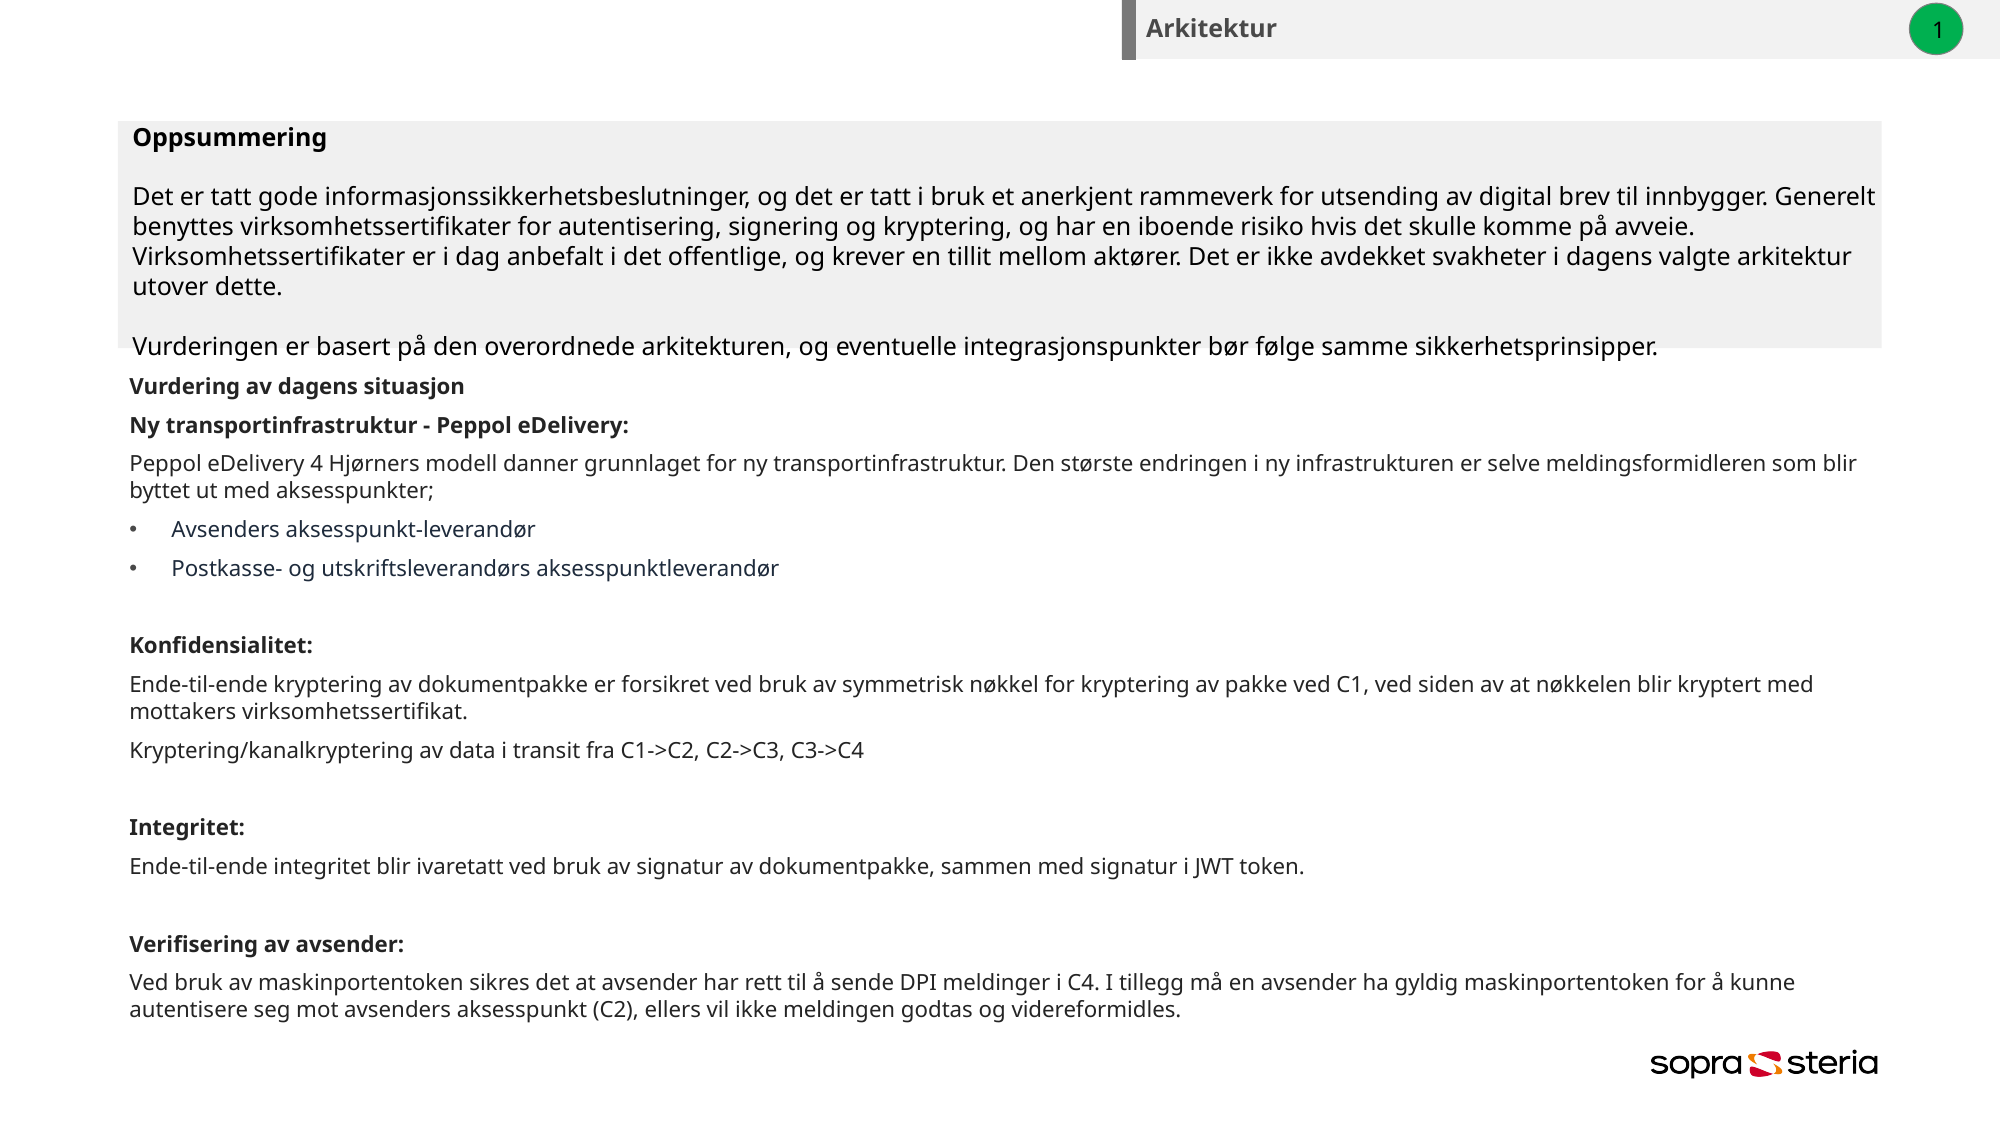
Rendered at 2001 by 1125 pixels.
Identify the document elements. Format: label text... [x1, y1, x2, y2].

picture [1633, 1031, 1895, 1097]
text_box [1121, 0, 2000, 59]
title Oppsummering Det er tatt gode informasjonssikkerhetsbeslutninger, og det er tatt i bruk et anerkjent rammeverk for utsending av digital brev til innbygger. Generelt benyttes virksomhetssertifikater for autentisering, signering og kryptering, og har en iboende risiko hvis det skulle komme på avveie. Virksomhetssertifikater er i dag anbefalt i det offentlige, og krever en tillit mellom aktører. Det er ikke avdekket svakheter i dagens valgte arkitektur utover dette. Vurderingen er basert på den overordnede arkitekturen, og eventuelle integrasjonspunkter bør følge samme sikkerhetsprinsipper. [117, 121, 1882, 349]
list Vurdering av dagens situasjon Ny transportinfrastruktur - Peppol eDelivery: Peppol eDelivery 4 Hjørners modell danner grunnlaget for ny transportinfrastruktur. Den største endringen i ny infrastrukturen er selve meldingsformidleren som blir byttet ut med aksesspunkter; Avsenders aksesspunkt-leverandør Postkasse- og utskriftsleverandørs aksesspunktleverandør Konfidensialitet: Ende-til-ende kryptering av dokumentpakke er forsikret ved bruk av symmetrisk nøkkel for kryptering av pakke ved C1, ved siden av at nøkkelen blir kryptert med mottakers virksomhetssertifikat. Kryptering/kanalkryptering av data i transit fra C1->C2, C2->C3, C3->C4 Integritet: Ende-til-ende integritet blir ivaretatt ved bruk av signatur av dokumentpakke, sammen med signatur i JWT token. Verifisering av avsender: Ved bruk av maskinportentoken sikres det at avsender har rett til å sende DPI meldinger i C4. I tillegg må en avsender ha gyldig maskinportentoken for å kunne autentisere seg mot avsenders aksesspunkt (C2), ellers vil ikke meldingen godtas og videreformidles. [117, 359, 1881, 1039]
